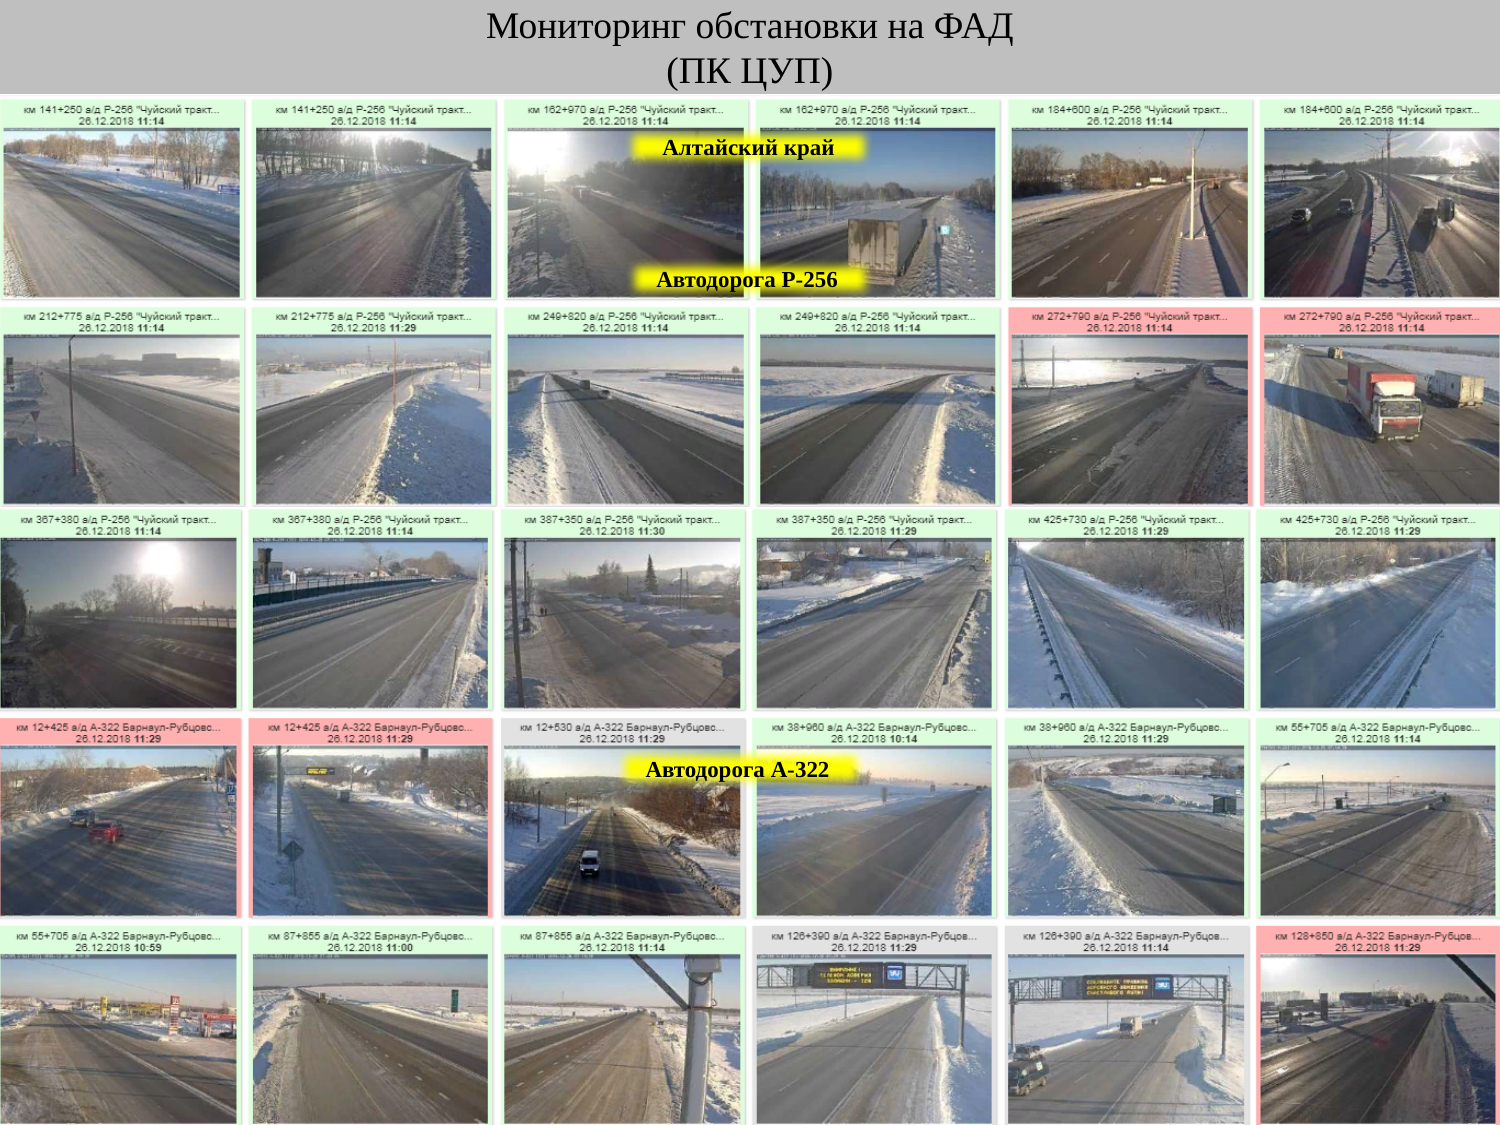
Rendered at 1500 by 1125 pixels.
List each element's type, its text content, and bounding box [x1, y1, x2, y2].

text_box Мониторинг обстановки на ФАД (ПК ЦУП) [0, 0, 1500, 93]
picture [0, 93, 1500, 1125]
